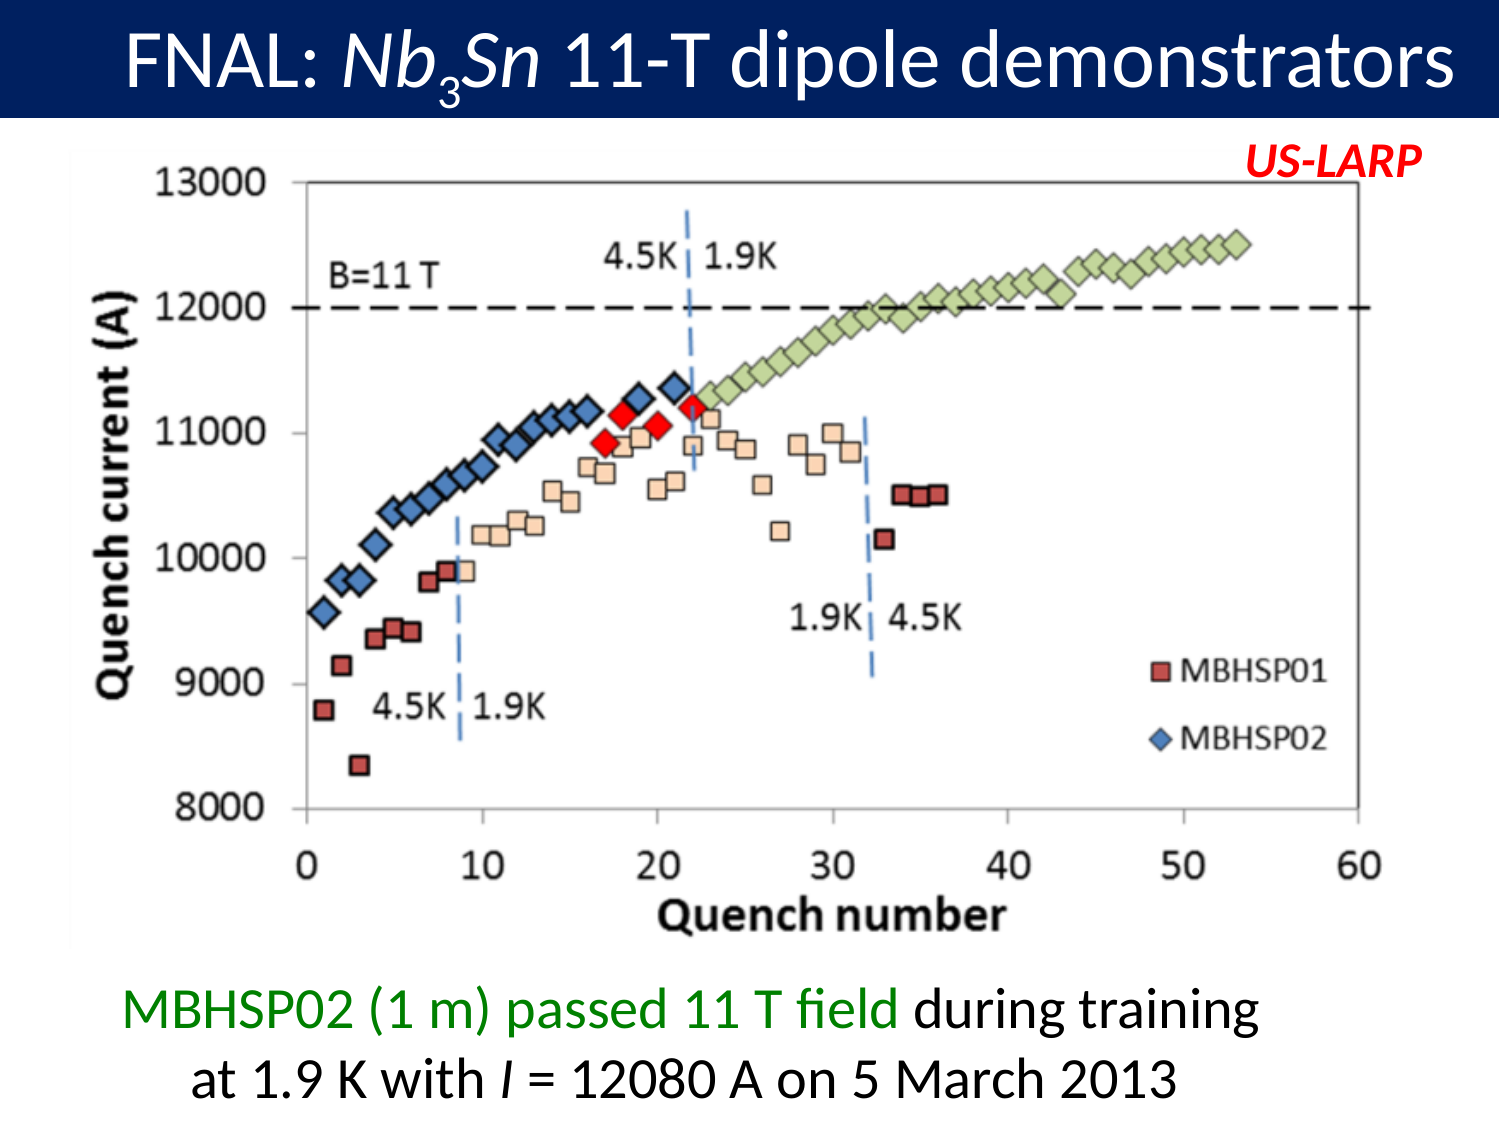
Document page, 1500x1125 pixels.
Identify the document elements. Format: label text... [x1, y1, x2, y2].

picture [68, 148, 1405, 949]
text_box US-LARP [1229, 120, 1437, 196]
text_box FNAL: Nb3Sn 11-T dipole demonstrators [109, 0, 1472, 126]
text_box MBHSP02 (1 m) passed 11 T field during training at 1.9 K with I = 12080 A on 5 March 2013 [100, 963, 1282, 1118]
